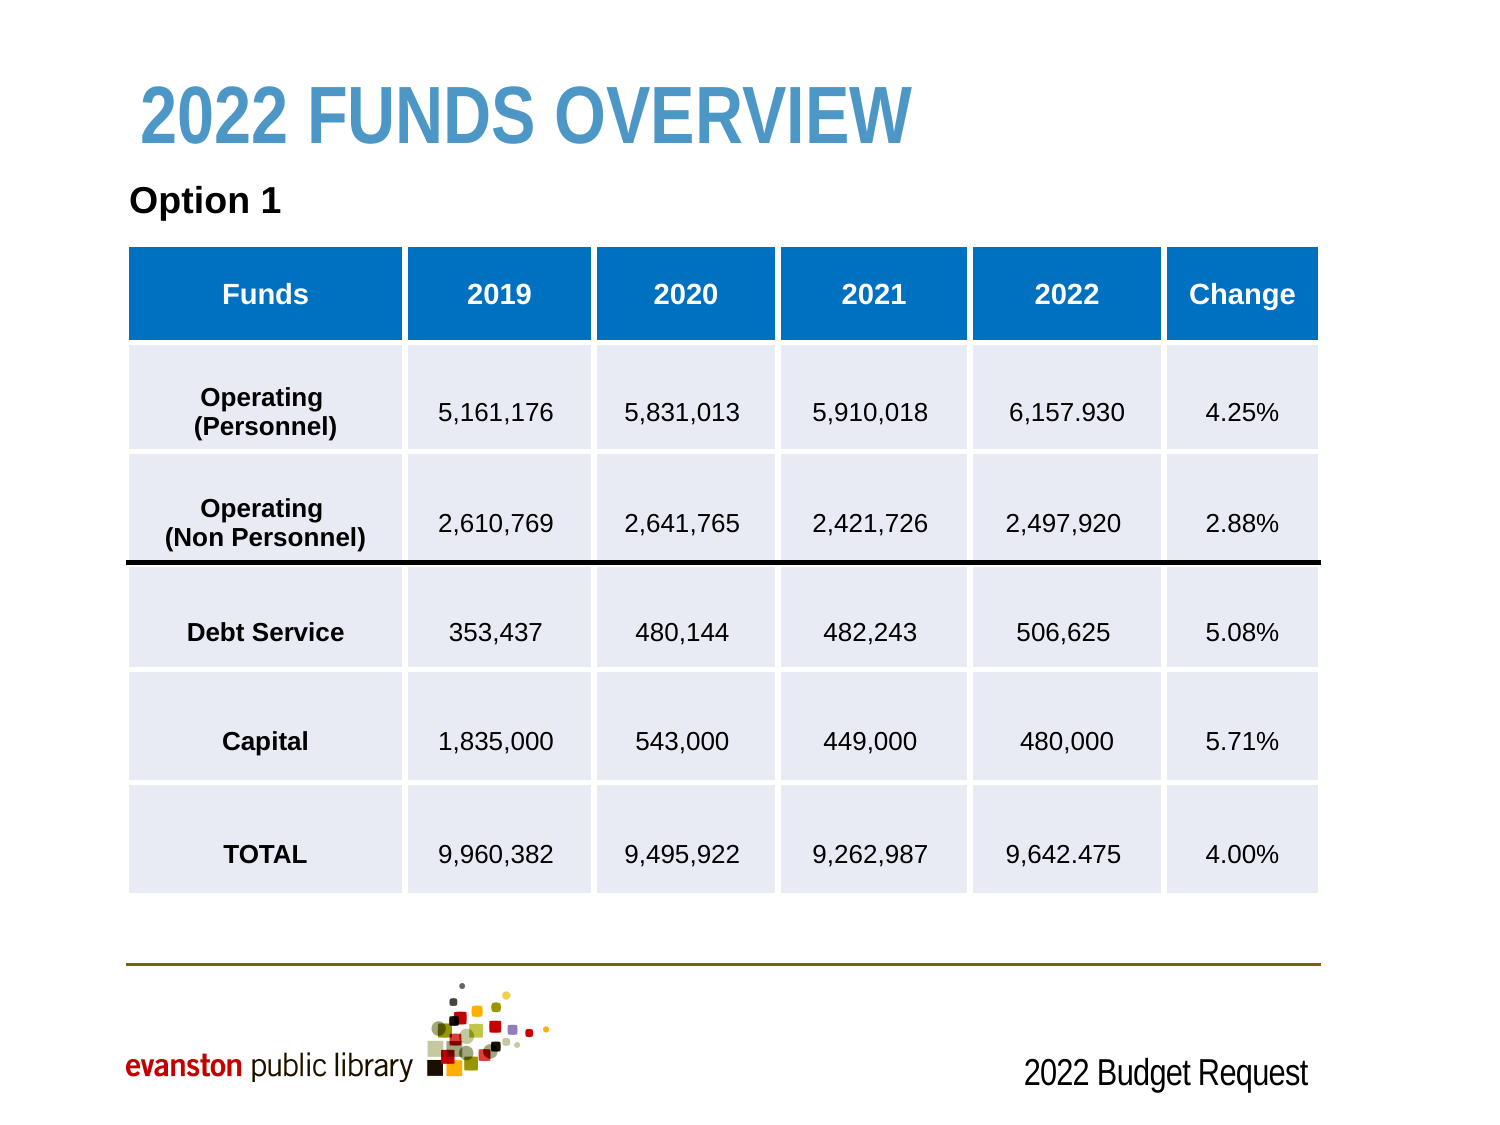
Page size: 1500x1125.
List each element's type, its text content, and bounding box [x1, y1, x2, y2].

table_cell 2,610,769 [408, 454, 591, 560]
table_cell 9,495,922 [597, 785, 775, 893]
table_cell 449,000 [781, 672, 967, 780]
table_cell 2,641,765 [597, 454, 775, 560]
table_cell 482,243 [781, 567, 967, 667]
table_cell 9,960,382 [408, 785, 591, 893]
table_cell 9,262,987 [781, 785, 967, 893]
table_cell 506,625 [973, 567, 1161, 667]
table_cell 1,835,000 [408, 672, 591, 780]
table_cell Operating (Non Personnel) [129, 454, 402, 560]
text_box Option 1 [114, 168, 910, 229]
table_cell Debt Service [129, 567, 402, 667]
table_cell 9,642.475 [973, 785, 1161, 893]
table_cell Capital [129, 672, 402, 780]
table_cell 5.08% [1167, 567, 1318, 667]
table_cell 2,421,726 [781, 454, 967, 560]
table_cell 5,910,018 [781, 345, 967, 449]
table_cell 5,161,176 [408, 345, 591, 449]
table_cell 480,144 [597, 567, 775, 667]
text_box 2022 FUNDS OVERVIEW [125, 64, 1431, 207]
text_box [125, 964, 1374, 1089]
table_cell 6,157.930 [973, 345, 1161, 449]
table_cell 543,000 [597, 672, 775, 780]
table_header Funds [129, 247, 402, 340]
table_header 2020 [597, 247, 775, 340]
table_header Change [1167, 247, 1318, 340]
table_cell 480,000 [973, 672, 1161, 780]
table_cell 2,497,920 [973, 454, 1161, 560]
table_cell 4.00% [1167, 785, 1318, 893]
table_cell Operating (Personnel) [129, 345, 402, 449]
table_cell 5,831,013 [597, 345, 775, 449]
table_cell TOTAL [129, 785, 402, 893]
table_cell 2.88% [1167, 454, 1318, 560]
table_cell 353,437 [408, 567, 591, 667]
table_cell 4.25% [1167, 345, 1318, 449]
table_header 2021 [781, 247, 967, 340]
table_header 2022 [973, 247, 1161, 340]
table_header 2019 [408, 247, 591, 340]
table_cell 5.71% [1167, 672, 1318, 780]
